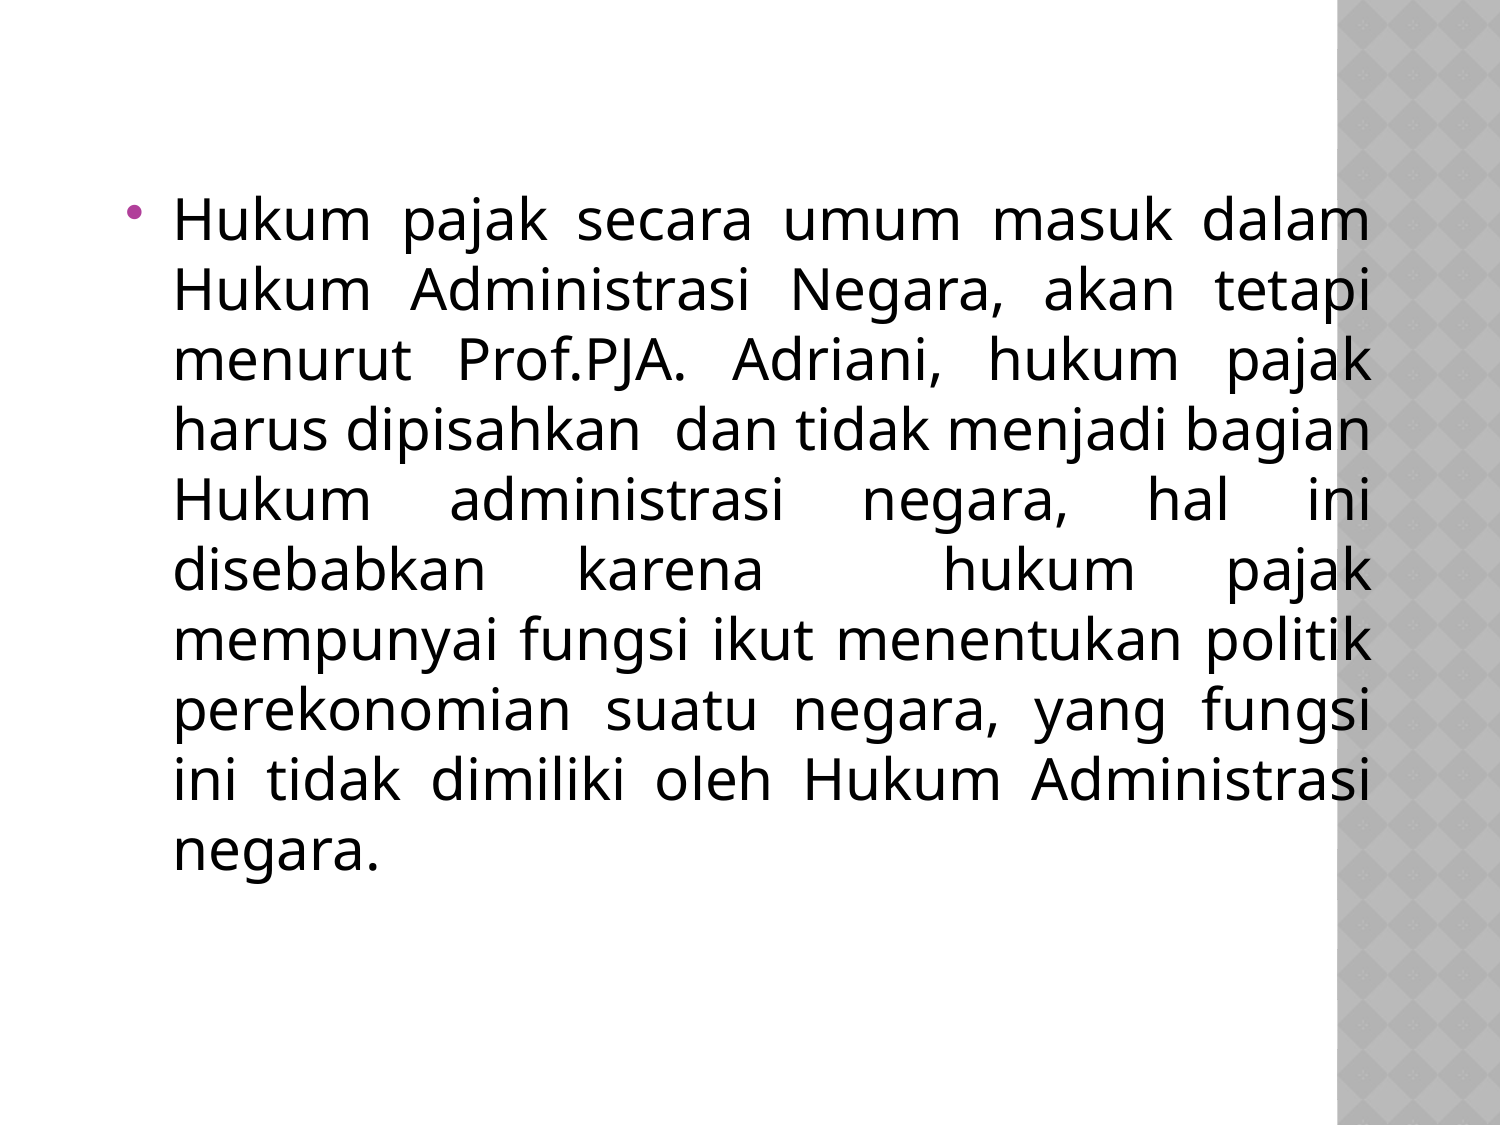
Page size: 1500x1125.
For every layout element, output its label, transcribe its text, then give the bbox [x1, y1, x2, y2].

list Hukum pajak secara umum masuk dalam Hukum Administrasi Negara, akan tetapi menurut Prof.PJA. Adriani, hukum pajak harus dipisahkan dan tidak menjadi bagian Hukum administrasi negara, hal ini disebabkan karena hukum pajak mempunyai fungsi ikut menentukan politik perekonomian suatu negara, yang fungsi ini tidak dimiliki oleh Hukum Administrasi negara. [112, 174, 1388, 975]
